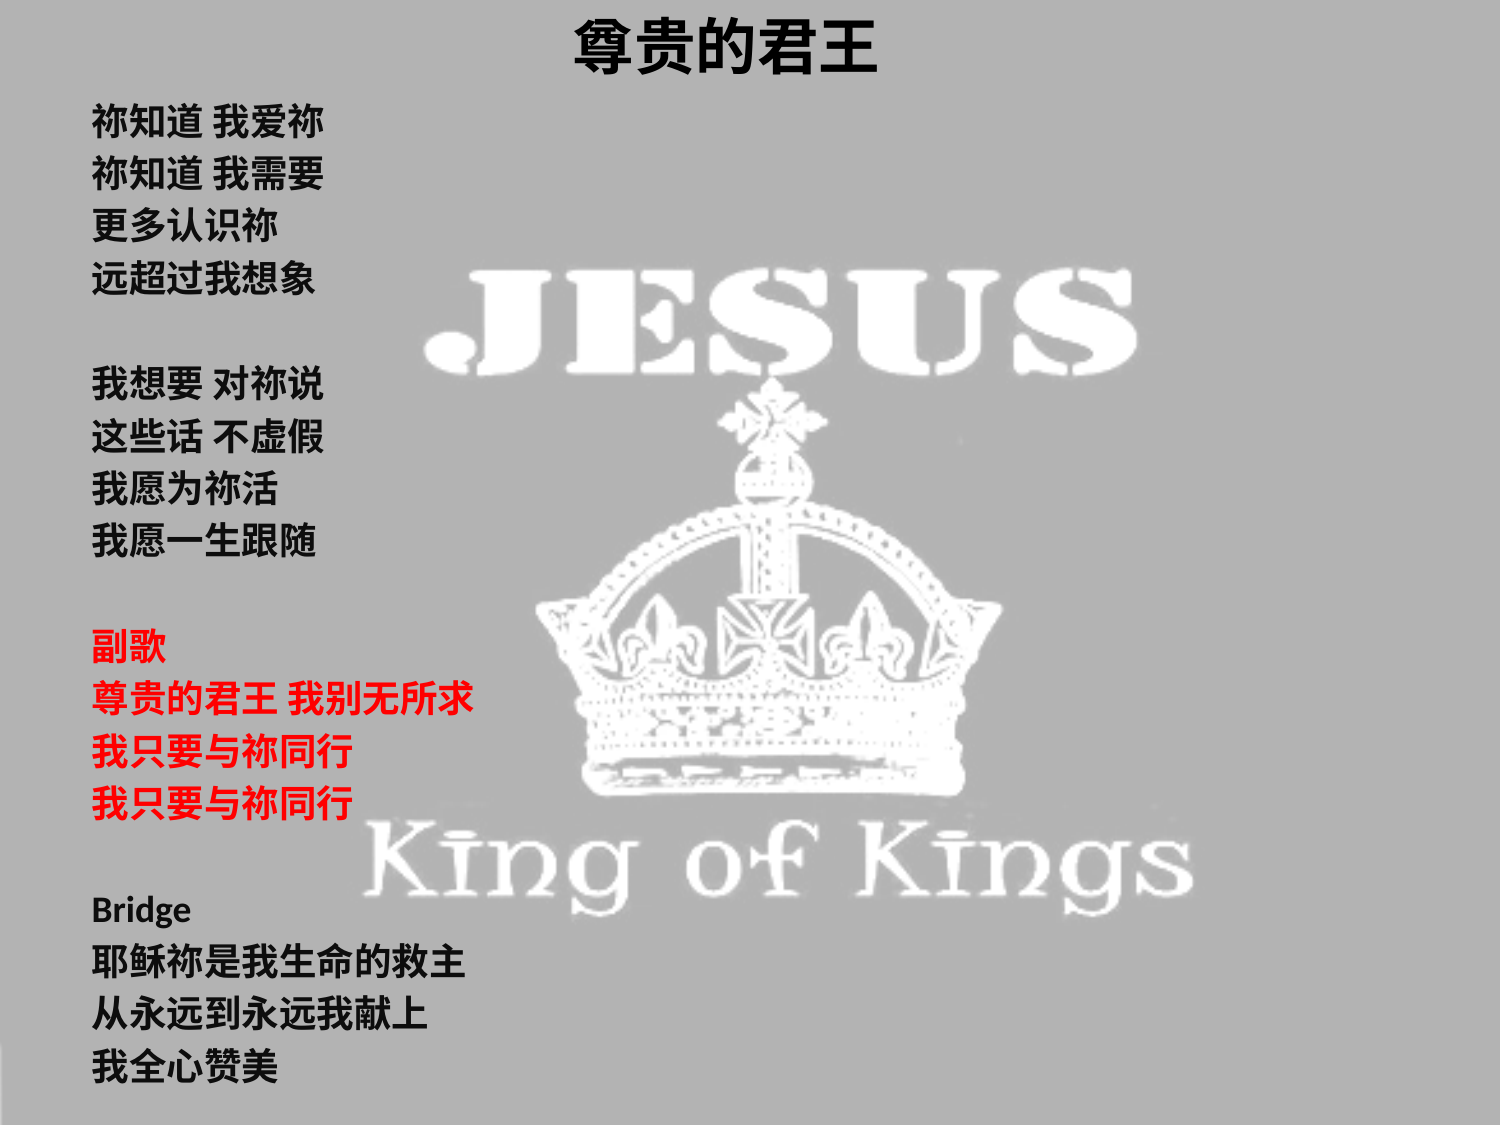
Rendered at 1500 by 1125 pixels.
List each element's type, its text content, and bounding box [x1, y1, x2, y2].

subtitle 祢知道 我爱祢 祢知道 我需要 更多认识祢 远超过我想象 我想要 对祢说 这些话 不虚假 我愿为祢活 我愿一生跟随 副歌 尊贵的君王 我别无所求 我只要与祢同行 我只要与祢同行 Bridge 耶稣祢是我生命的救主 从永远到永远我献上 我全心赞美 [76, 90, 561, 1024]
title 尊贵的君王 [490, 0, 963, 90]
